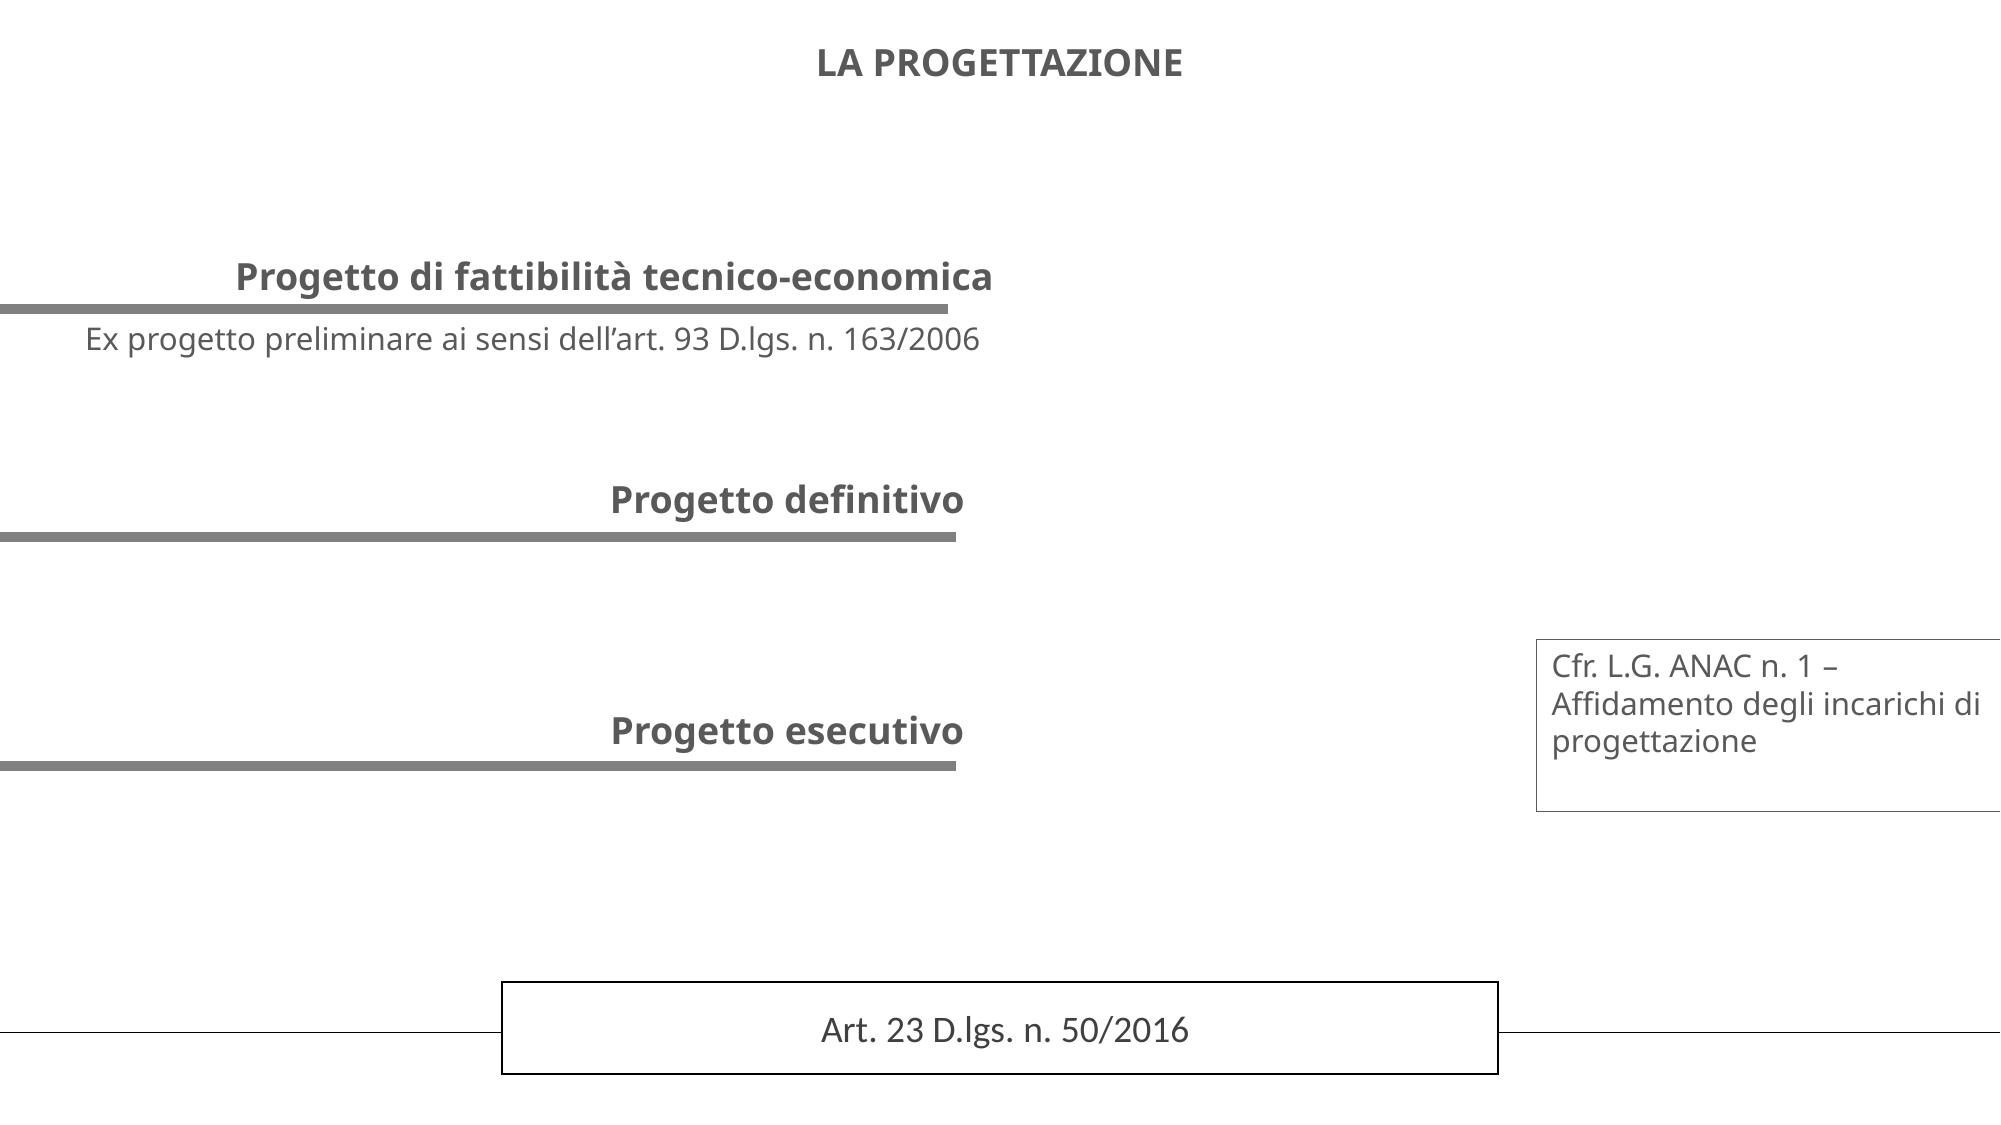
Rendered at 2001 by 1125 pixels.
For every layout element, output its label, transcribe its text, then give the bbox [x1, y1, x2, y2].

text_box [0, 532, 956, 542]
text_box [0, 304, 948, 314]
text_box [0, 761, 956, 771]
text_box Art. 23 D.lgs. n. 50/2016 [600, 997, 1411, 1058]
text_box Progetto esecutivo [501, 699, 1074, 760]
text_box [501, 981, 1499, 1075]
text_box Progetto di fattibilità tecnico-economica [155, 245, 1074, 306]
text_box Progetto definitivo [501, 469, 1074, 529]
text_box Ex progetto preliminare ai sensi dell’art. 93 D.lgs. n. 163/2006 [70, 311, 1000, 364]
text_box LA PROGETTAZIONE [303, 31, 1697, 92]
text_box Cfr. L.G. ANAC n. 1 – Affidamento degli incarichi di progettazione [1536, 639, 2000, 812]
